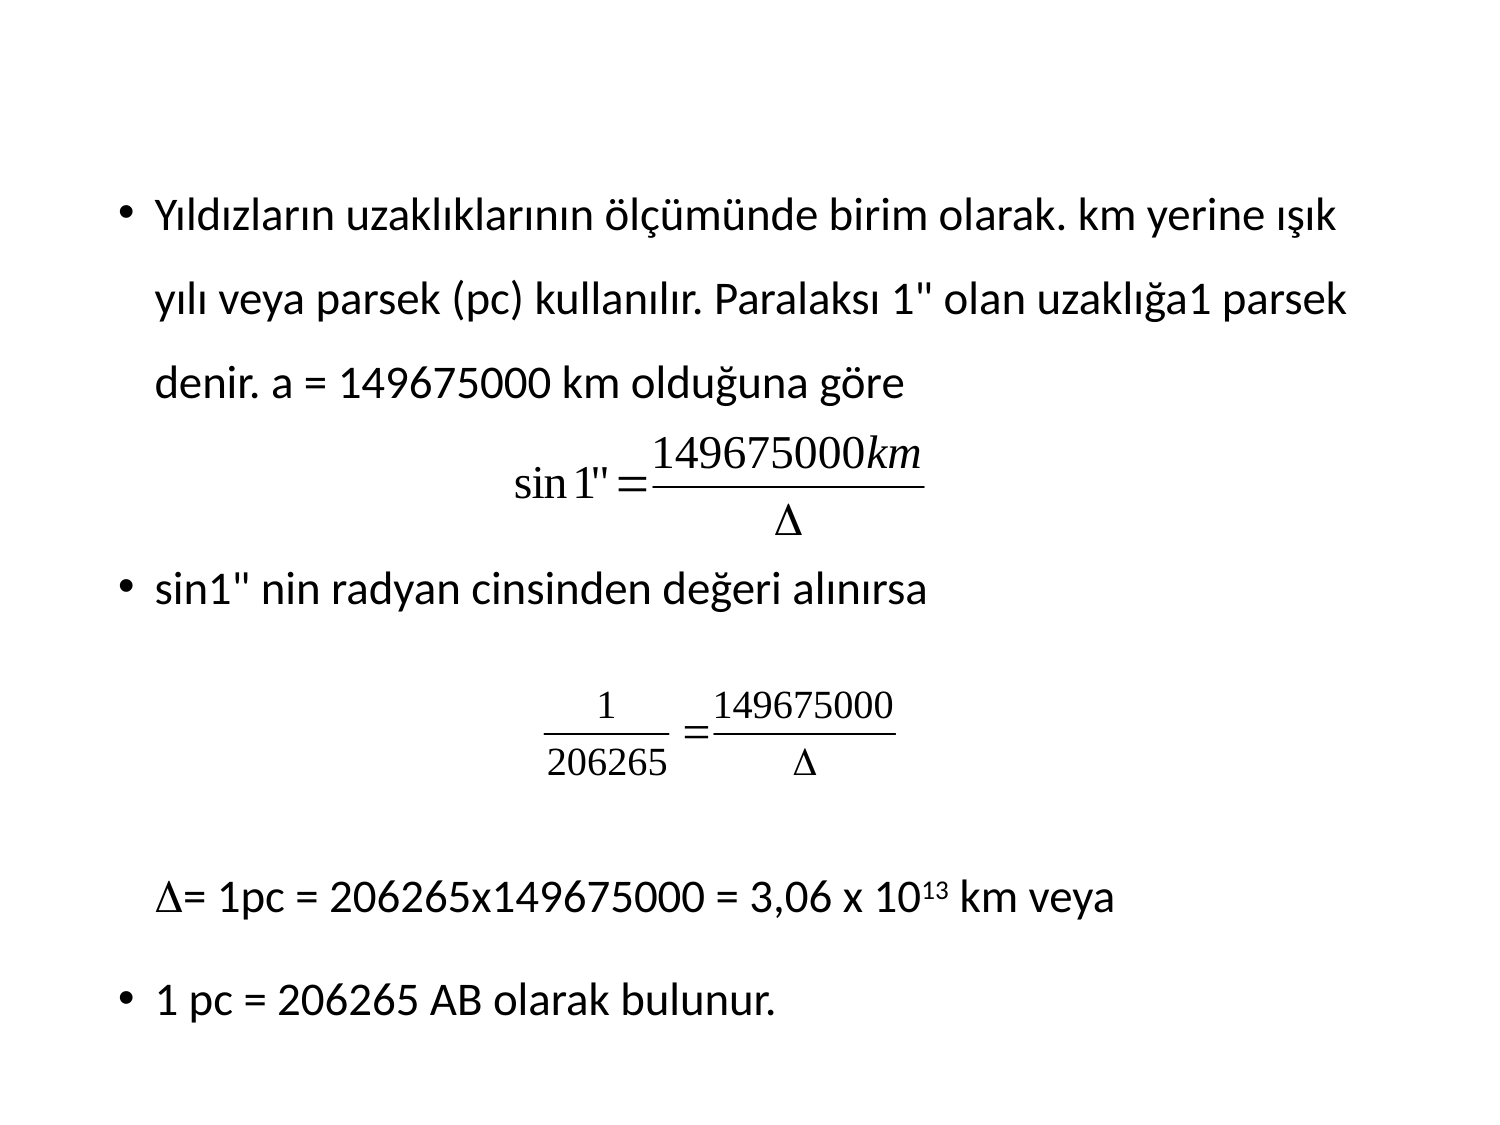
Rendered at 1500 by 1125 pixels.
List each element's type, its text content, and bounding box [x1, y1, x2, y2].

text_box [537, 680, 904, 785]
list Yıldızların uzaklıklarının ölçümünde birim olarak. km yerine ışık yılı veya parsek (pc) kullanılır. Paralaksı 1" olan uzaklığa1 parsek denir. a = 149675000 km olduğuna göre sin1" nin radyan cinsinden değeri alınırsa D= 1pc = 206265x149675000 = 3,06 x 1013 km veya 1 pc = 206265 AB olarak bulunur. [103, 147, 1397, 530]
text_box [507, 423, 934, 546]
list Yıldızların uzaklıklarının ölçümünde birim olarak. km yerine ışık yılı veya parsek (pc) kullanılır. Paralaksı 1" olan uzaklığa1 parsek denir. a = 149675000 km olduğuna göre sin1" nin radyan cinsinden değeri alınırsa D= 1pc = 206265x149675000 = 3,06 x 1013 km veya 1 pc = 206265 AB olarak bulunur. [103, 531, 1397, 1042]
